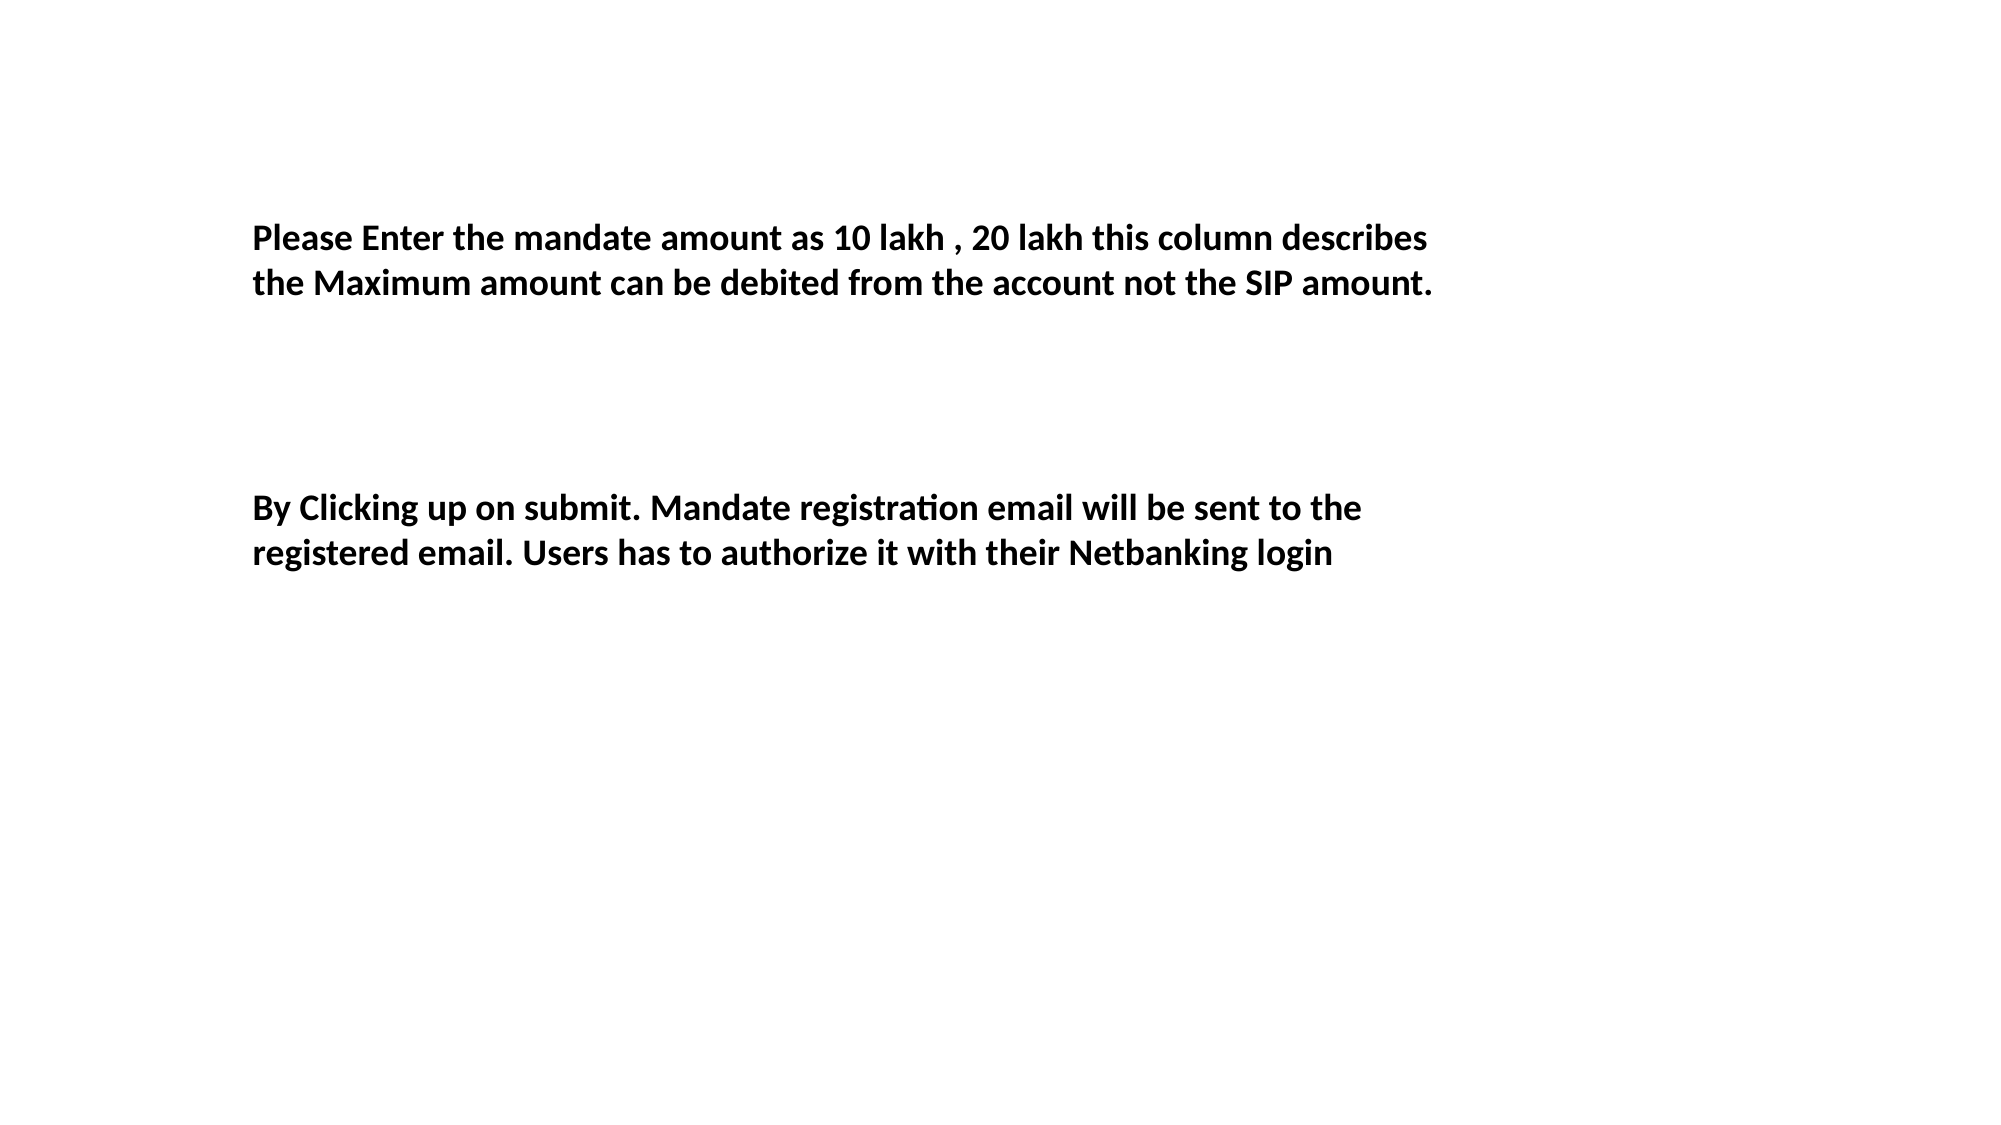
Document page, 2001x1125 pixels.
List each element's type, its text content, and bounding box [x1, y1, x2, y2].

text_box Please Enter the mandate amount as 10 lakh , 20 lakh this column describes the Maximum amount can be debited from the account not the SIP amount. By Clicking up on submit. Mandate registration email will be sent to the registered email. Users has to authorize it with their Netbanking login [237, 205, 1503, 626]
